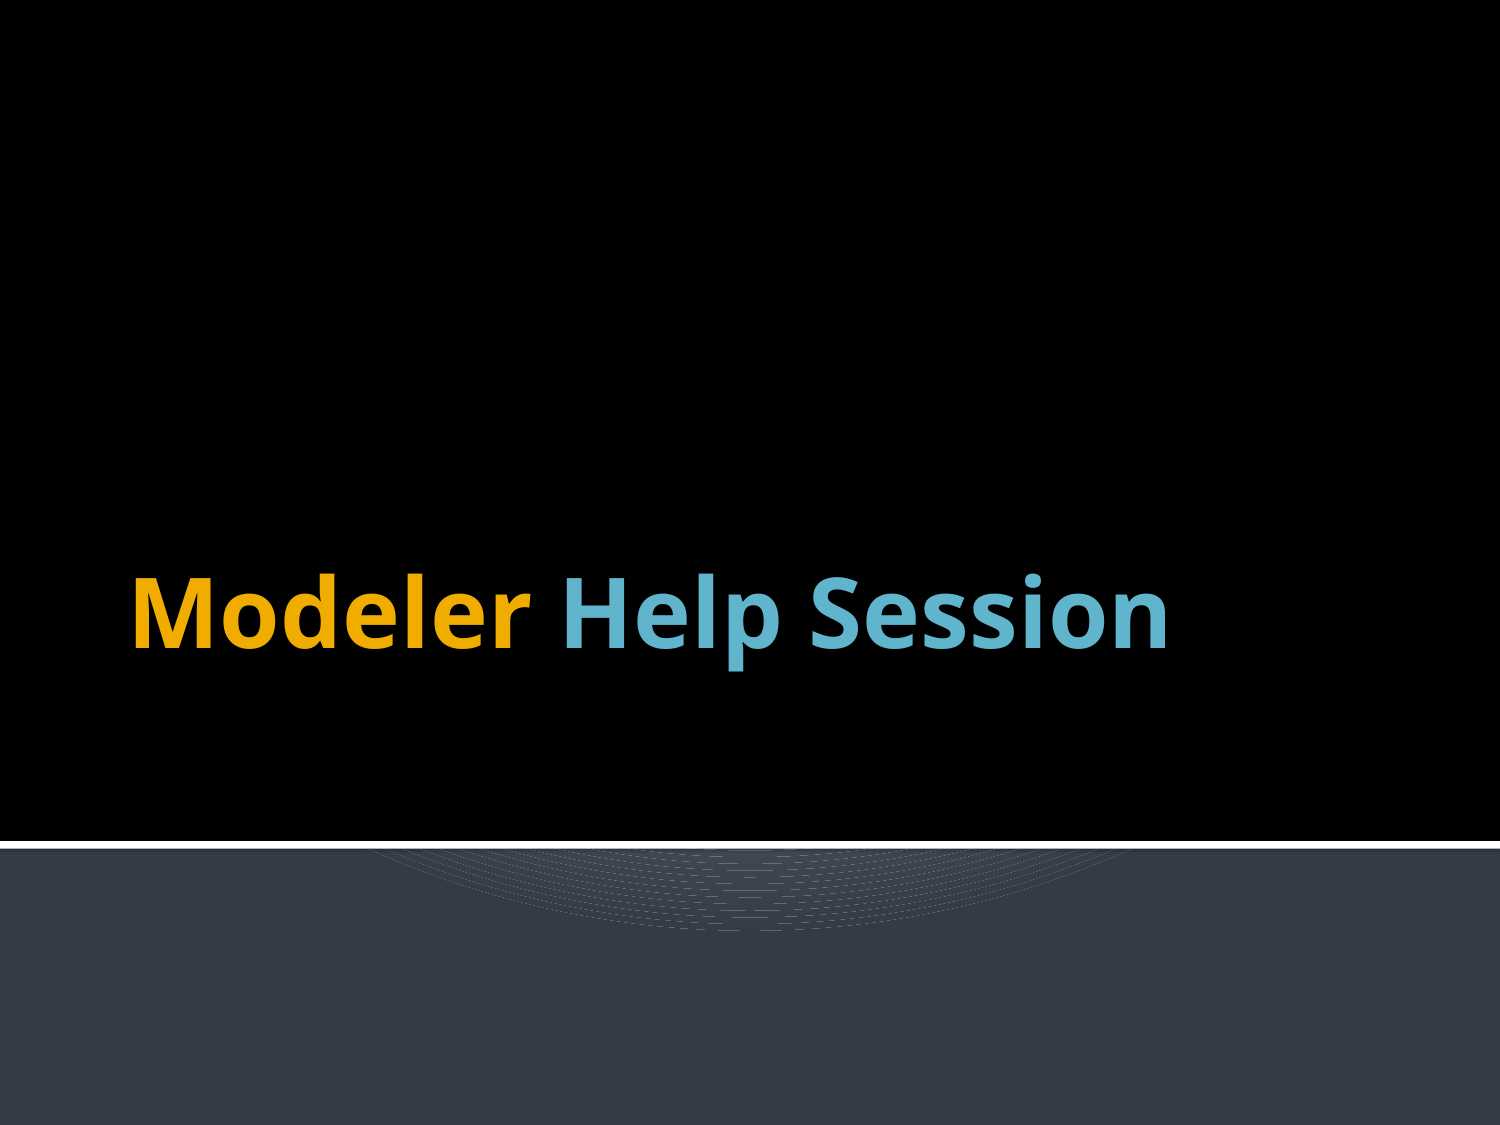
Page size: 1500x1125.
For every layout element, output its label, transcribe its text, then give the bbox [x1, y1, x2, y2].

title Modeler Help Session [112, 550, 1438, 825]
